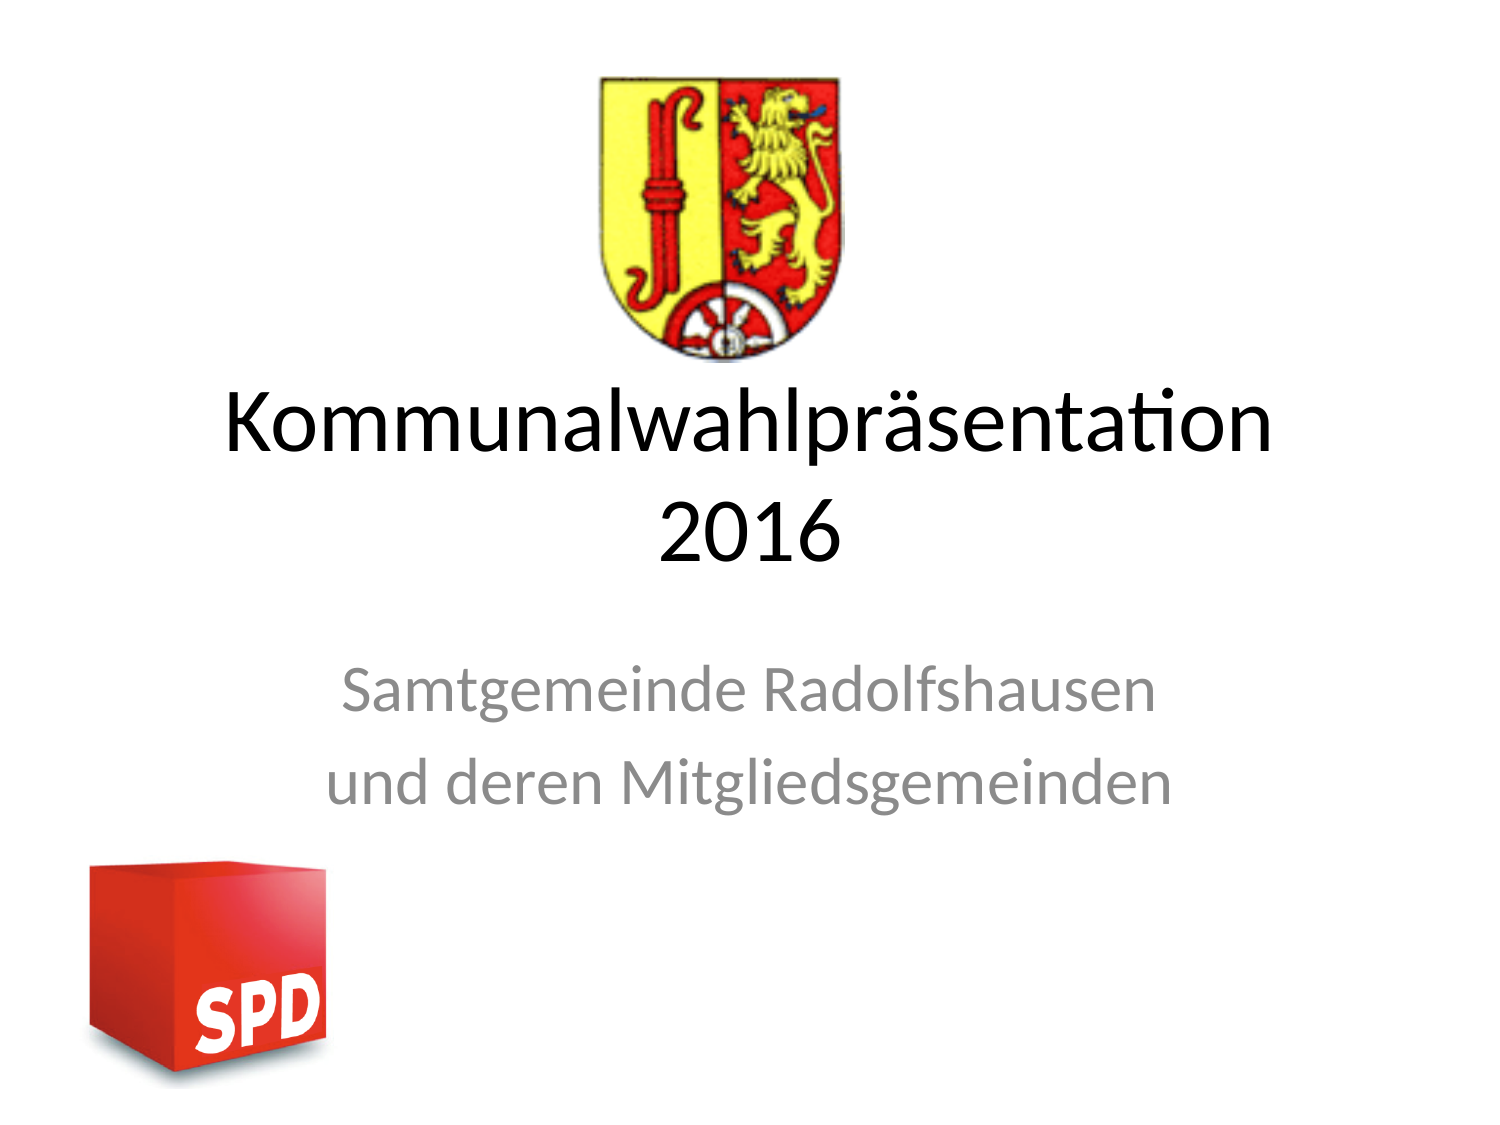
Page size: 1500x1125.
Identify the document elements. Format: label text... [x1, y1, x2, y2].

subtitle Samtgemeinde Radolfshausen und deren Mitgliedsgemeinden [225, 637, 1275, 925]
title Kommunalwahlpräsentation 2016 [112, 349, 1388, 591]
picture [596, 76, 845, 364]
picture [76, 839, 344, 1089]
